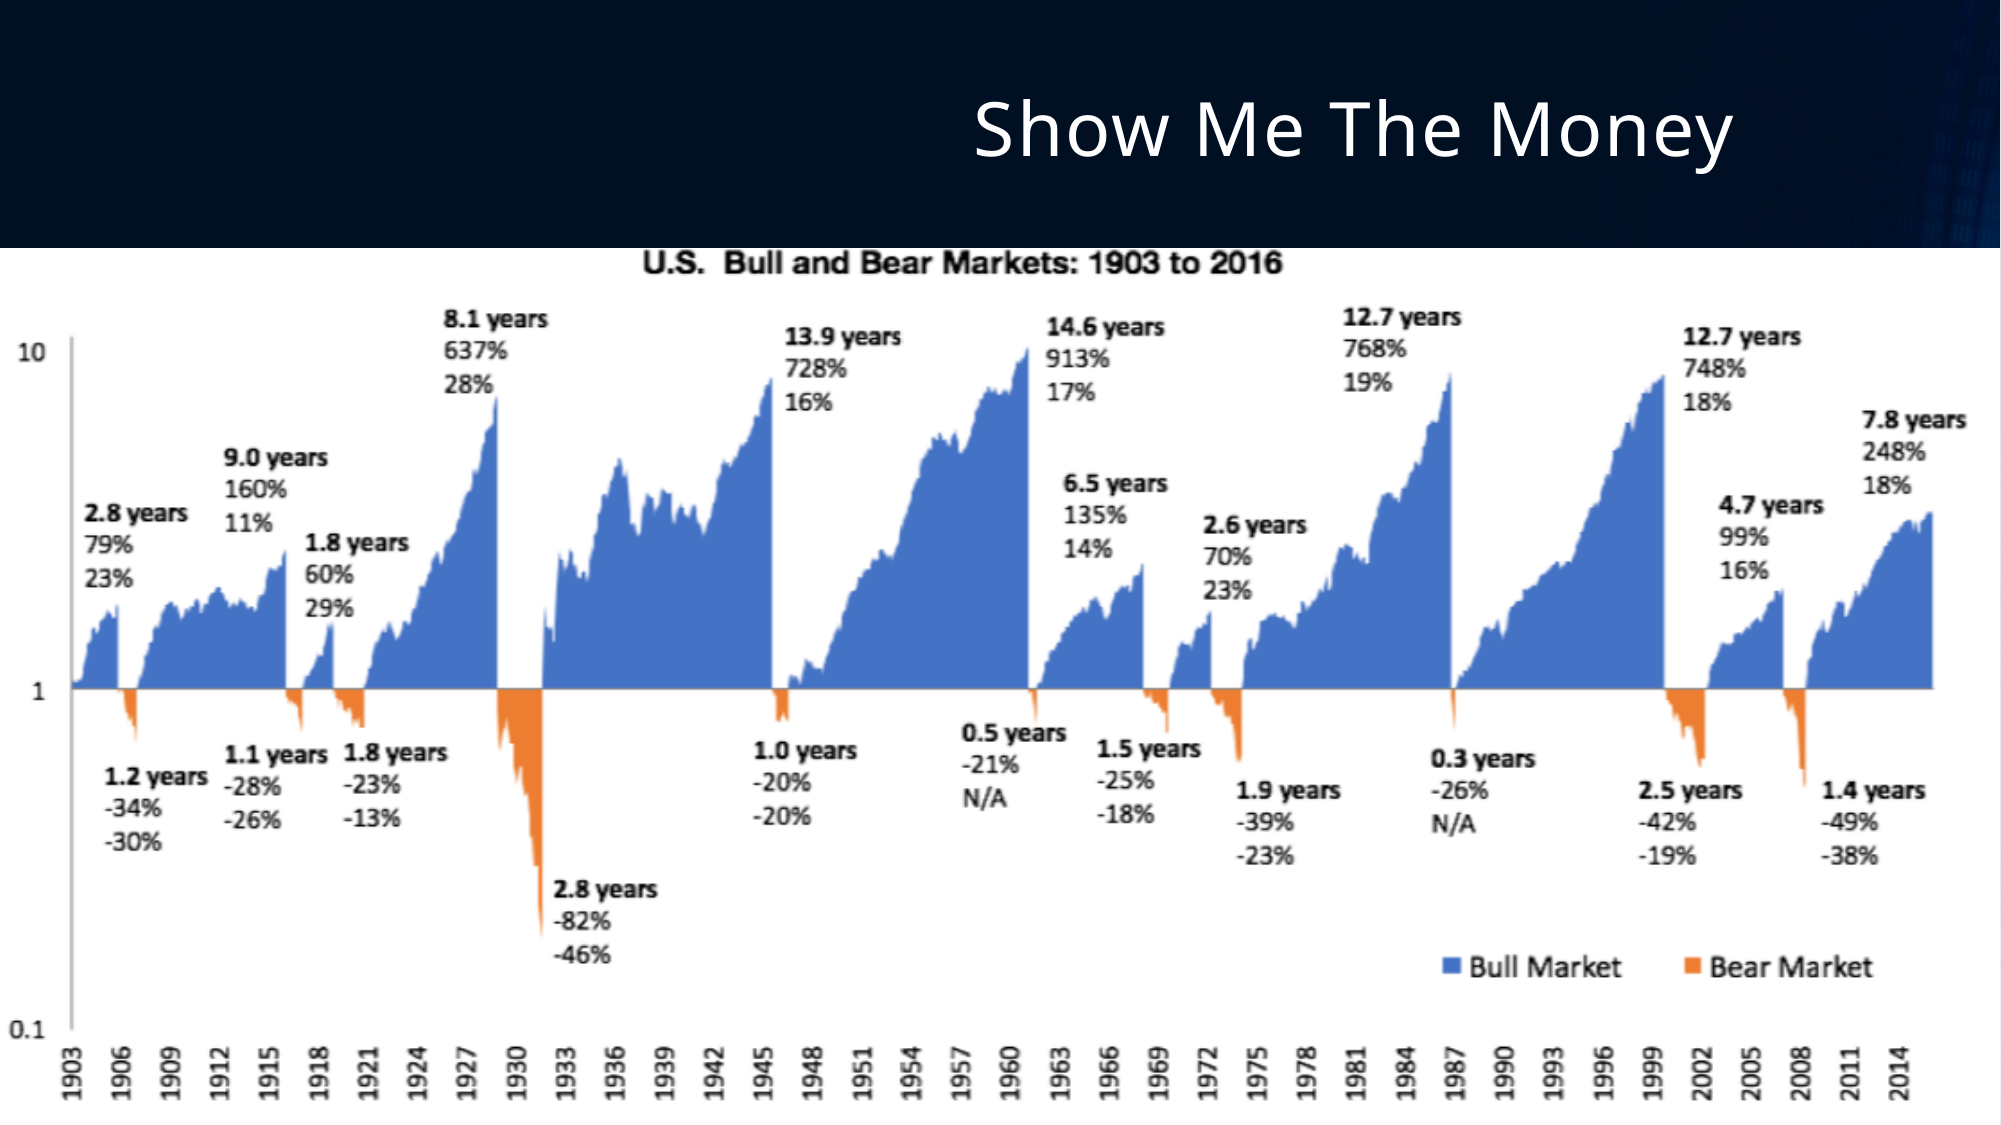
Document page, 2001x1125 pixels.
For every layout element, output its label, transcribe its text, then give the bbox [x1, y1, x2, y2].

title Show Me The Money [249, 62, 1751, 180]
picture [0, 0, 2001, 1125]
